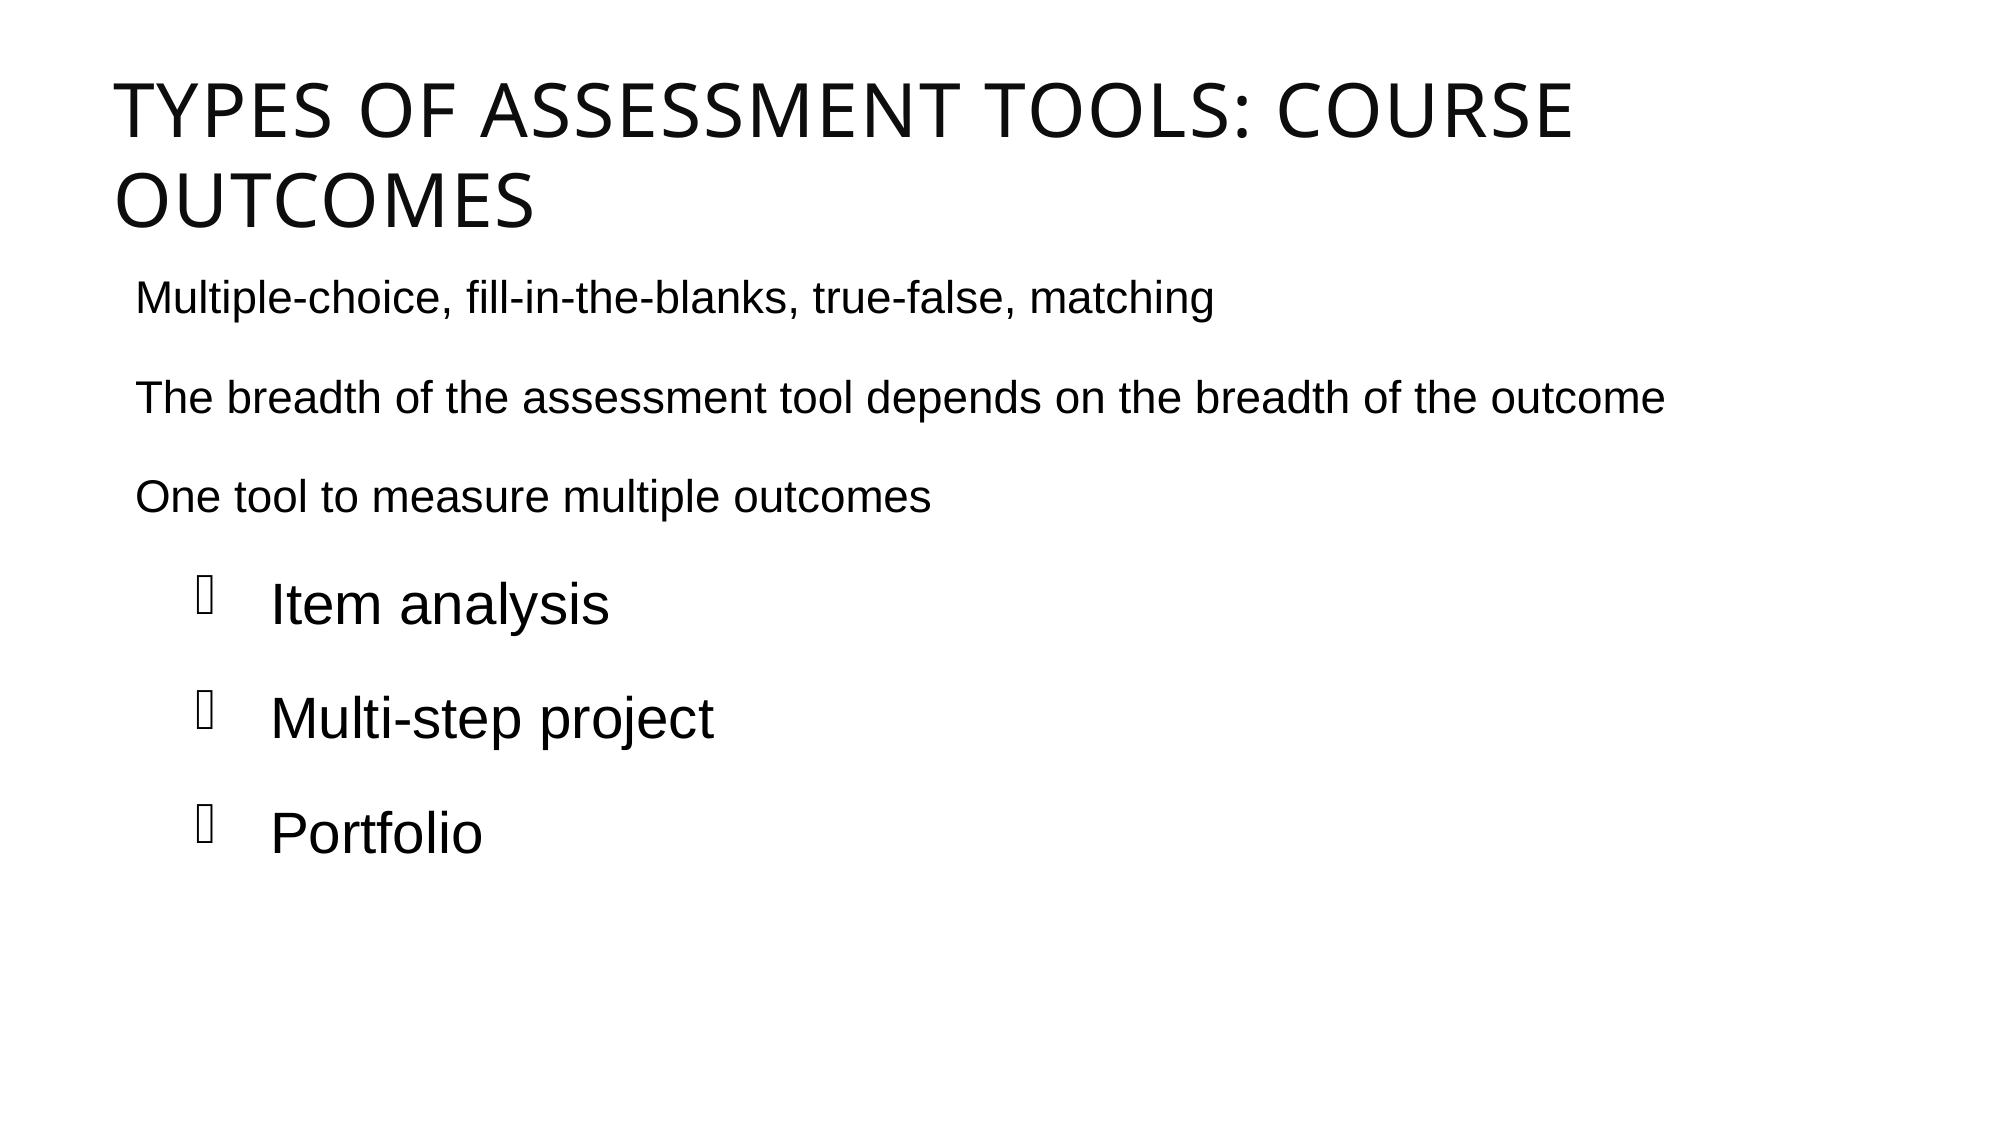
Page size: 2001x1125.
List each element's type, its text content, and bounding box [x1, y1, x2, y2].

title Types of Assessment Tools: Course Outcomes [93, 66, 1900, 238]
list Multiple-choice, fill-in-the-blanks, true-false, matching The breadth of the assessment tool depends on the breadth of the outcome One tool to measure multiple outcomes Item analysis Multi-step project Portfolio [99, 257, 1900, 1005]
